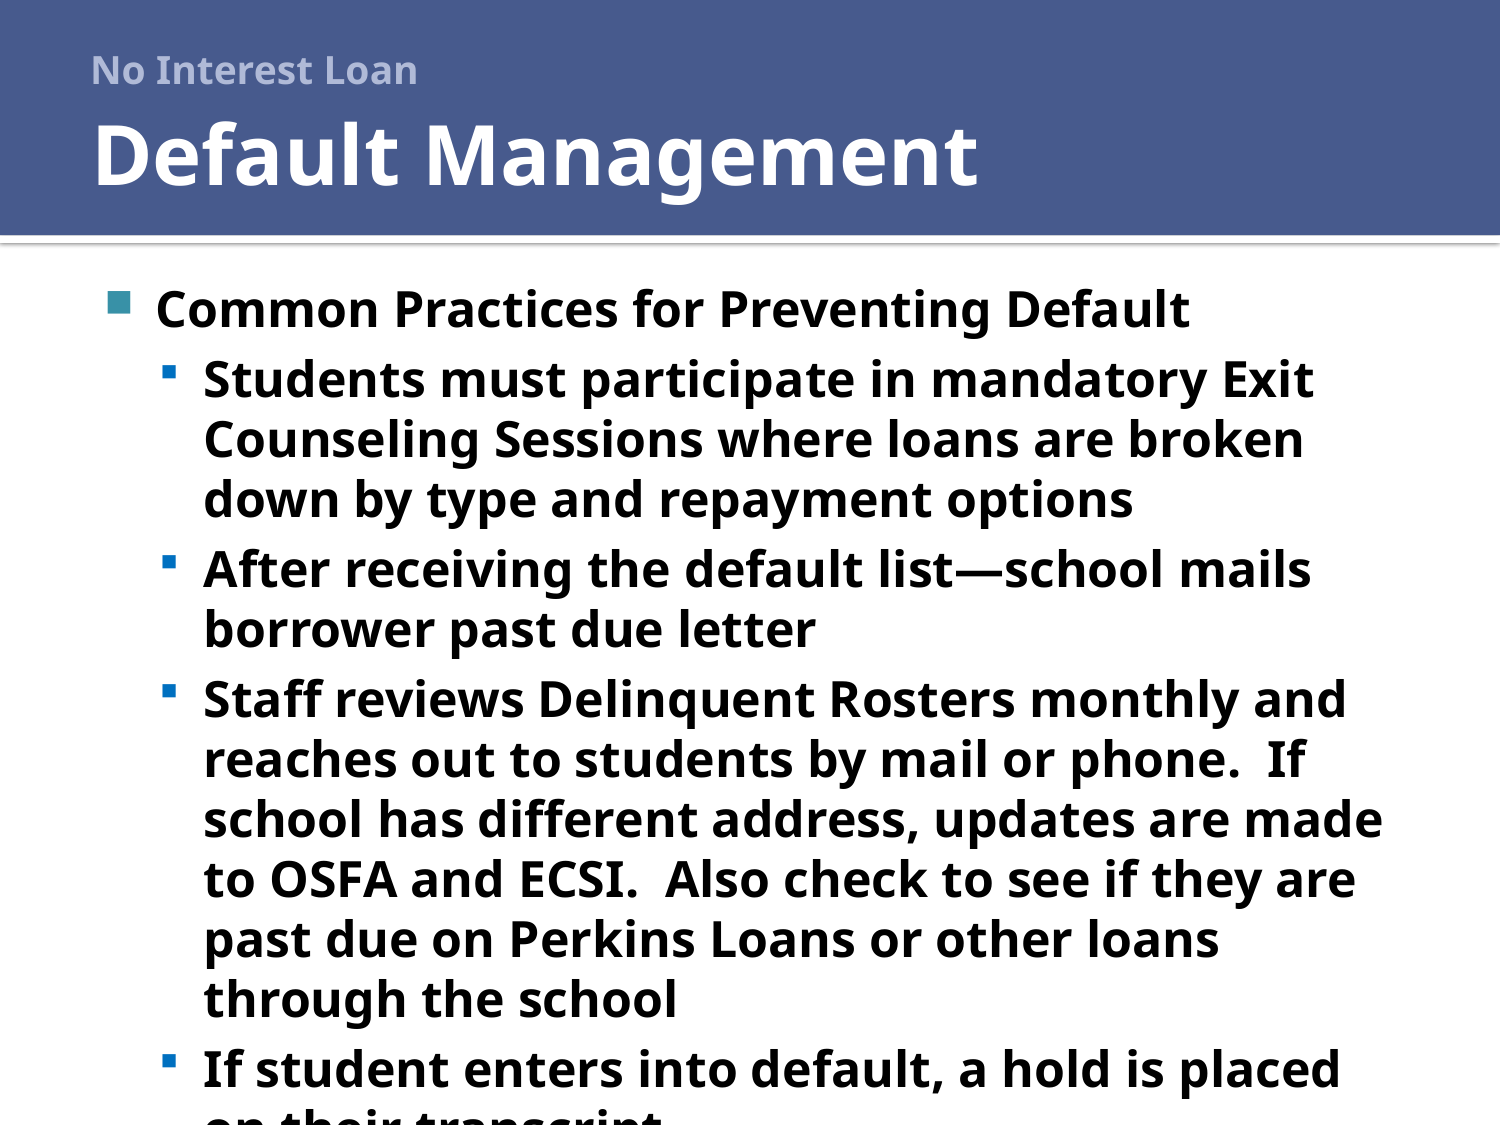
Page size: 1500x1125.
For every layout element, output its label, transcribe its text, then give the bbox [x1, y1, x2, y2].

list Common Practices for Preventing Default Students must participate in mandatory Exit Counseling Sessions where loans are broken down by type and repayment options After receiving the default list—school mails borrower past due letter Staff reviews Delinquent Rosters monthly and reaches out to students by mail or phone. If school has different address, updates are made to OSFA and ECSI. Also check to see if they are past due on Perkins Loans or other loans through the school If student enters into default, a hold is placed on their transcript [75, 262, 1425, 1088]
list Default Management [62, 87, 1400, 213]
title No Interest Loan [75, 38, 1200, 87]
